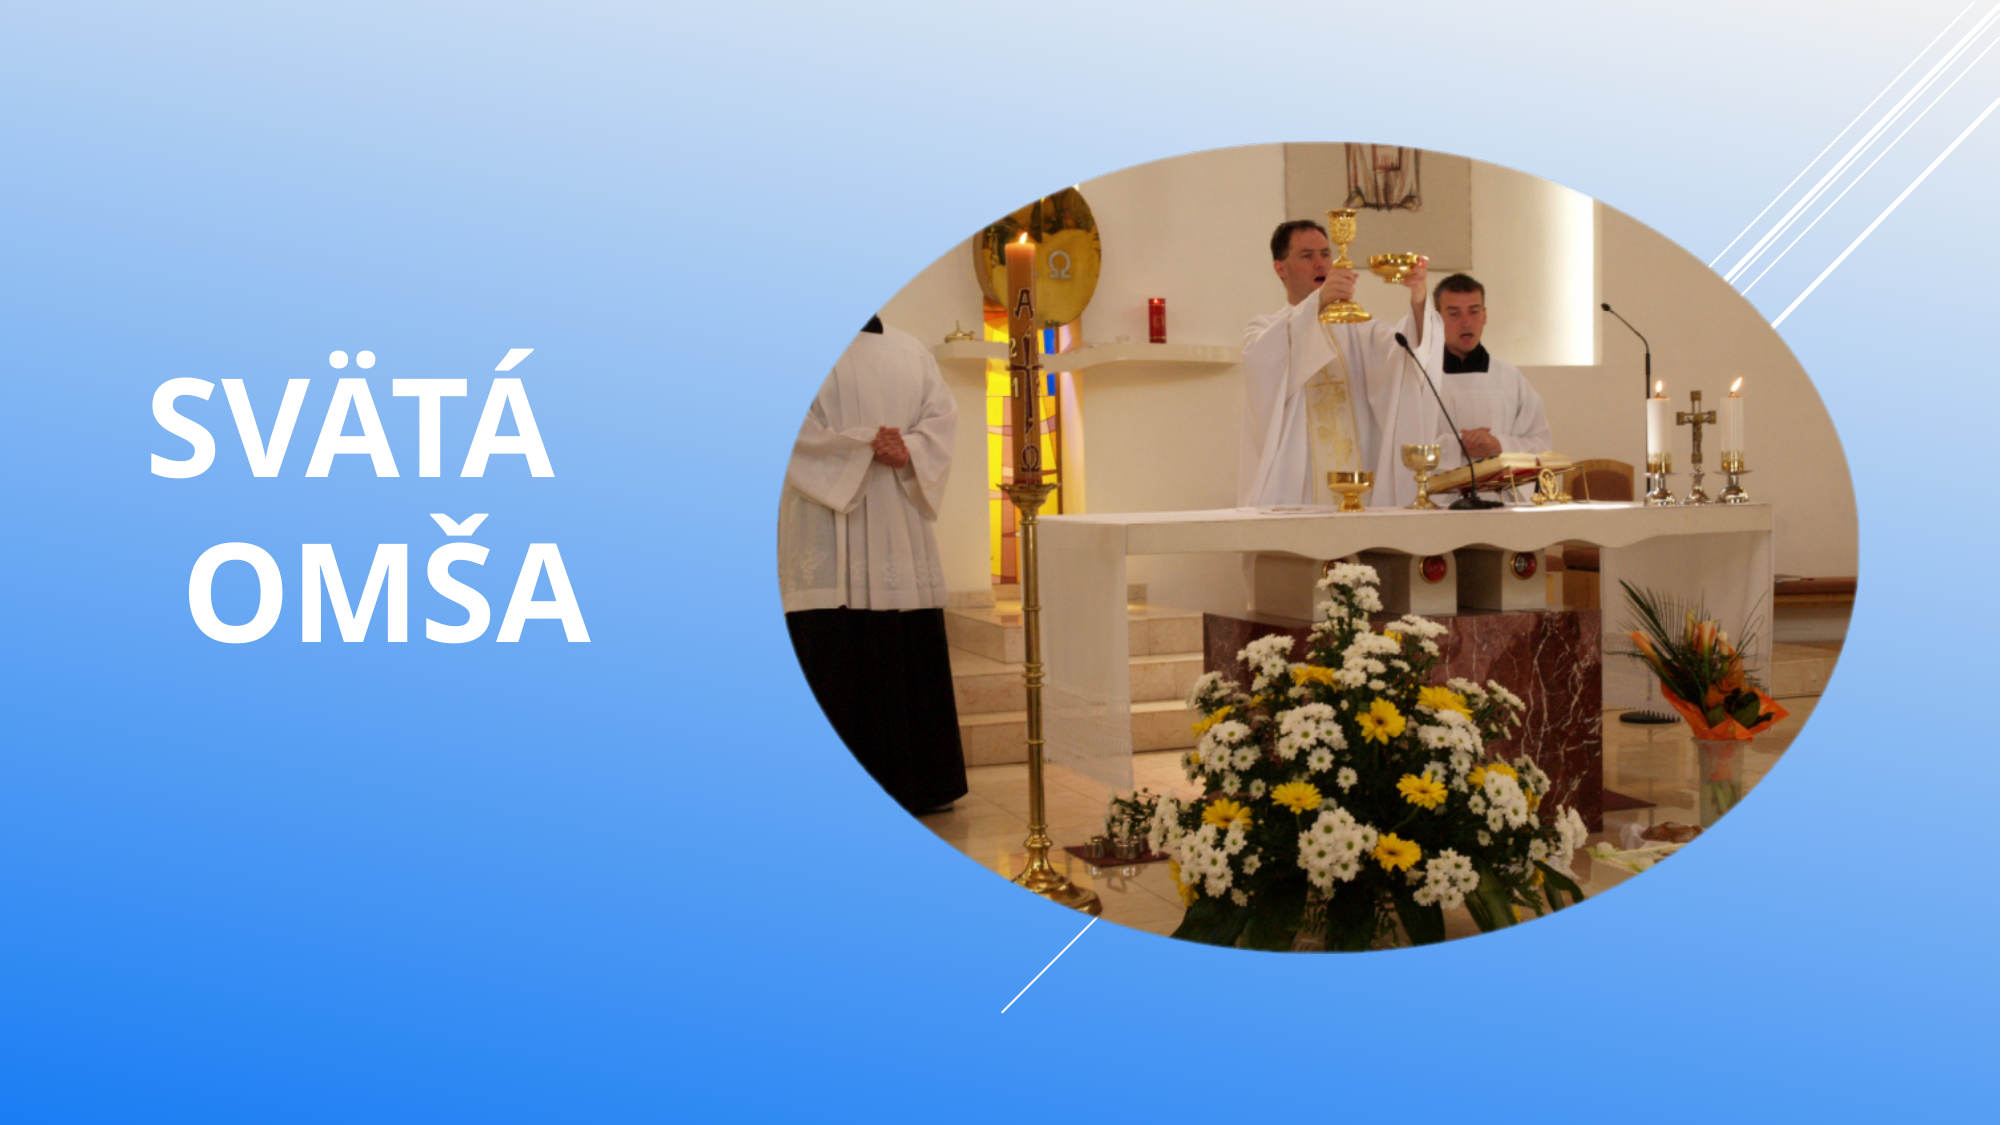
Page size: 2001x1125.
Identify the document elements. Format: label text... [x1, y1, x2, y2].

picture [776, 140, 1861, 954]
title Svätá omša [130, 286, 776, 678]
